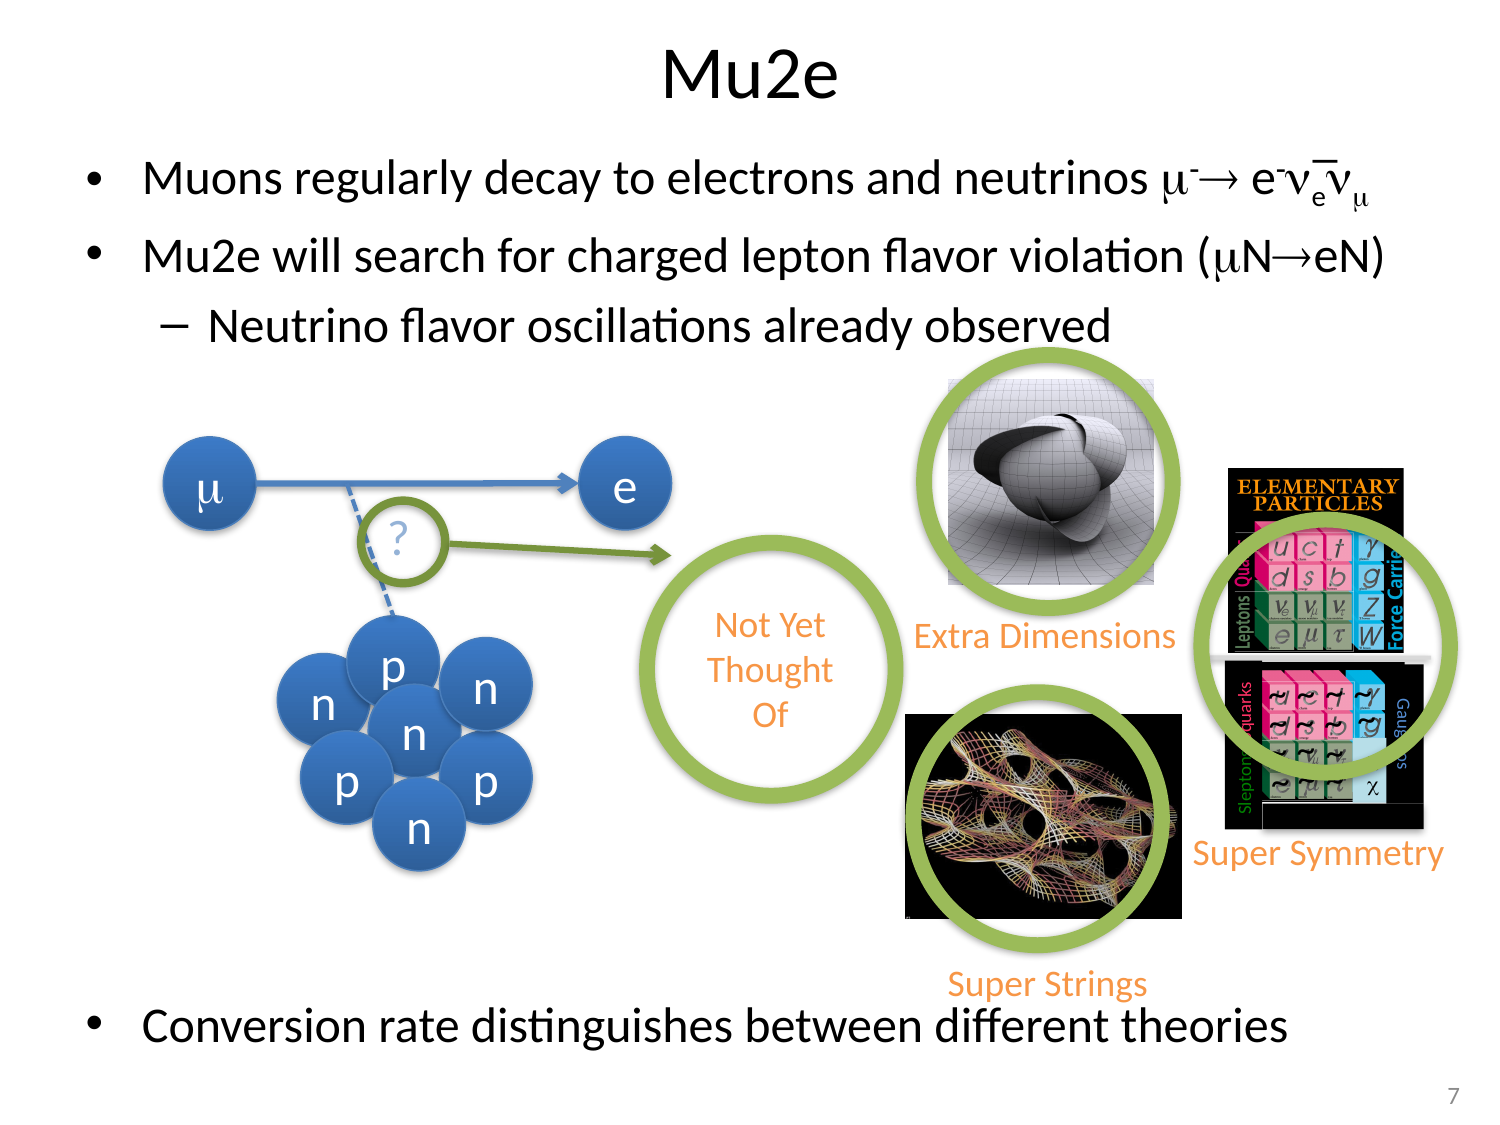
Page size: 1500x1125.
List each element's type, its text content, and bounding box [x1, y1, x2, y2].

text_box [1159, 406, 1182, 557]
slide_number 7 [1125, 1065, 1475, 1125]
text_box [955, 683, 1120, 712]
text_box [677, 534, 905, 805]
text_box Super Symmetry [1187, 820, 1460, 881]
list Muons regularly decay to electrons and neutrinos m- e-nenm Mu2e will search for charged lepton flavor violation (mNeN) Neutrino flavor oscillations already observed Conversion rate distinguishes between different theories [70, 136, 1421, 1087]
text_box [449, 543, 672, 556]
text_box [1436, 570, 1459, 722]
text_box [958, 927, 1118, 951]
text_box _ [1297, 99, 1353, 174]
text_box [1192, 598, 1201, 694]
text_box [963, 346, 1133, 377]
text_box Not Yet Thought Of [692, 592, 849, 743]
picture [905, 714, 1183, 919]
text_box [974, 594, 1123, 603]
picture [948, 379, 1155, 585]
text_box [163, 436, 672, 872]
text_box [915, 399, 943, 564]
title Mu2e [75, 0, 1425, 138]
text_box Extra Dimensions [898, 603, 1192, 664]
text_box Super Strings [932, 951, 1164, 1011]
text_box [1206, 468, 1432, 830]
